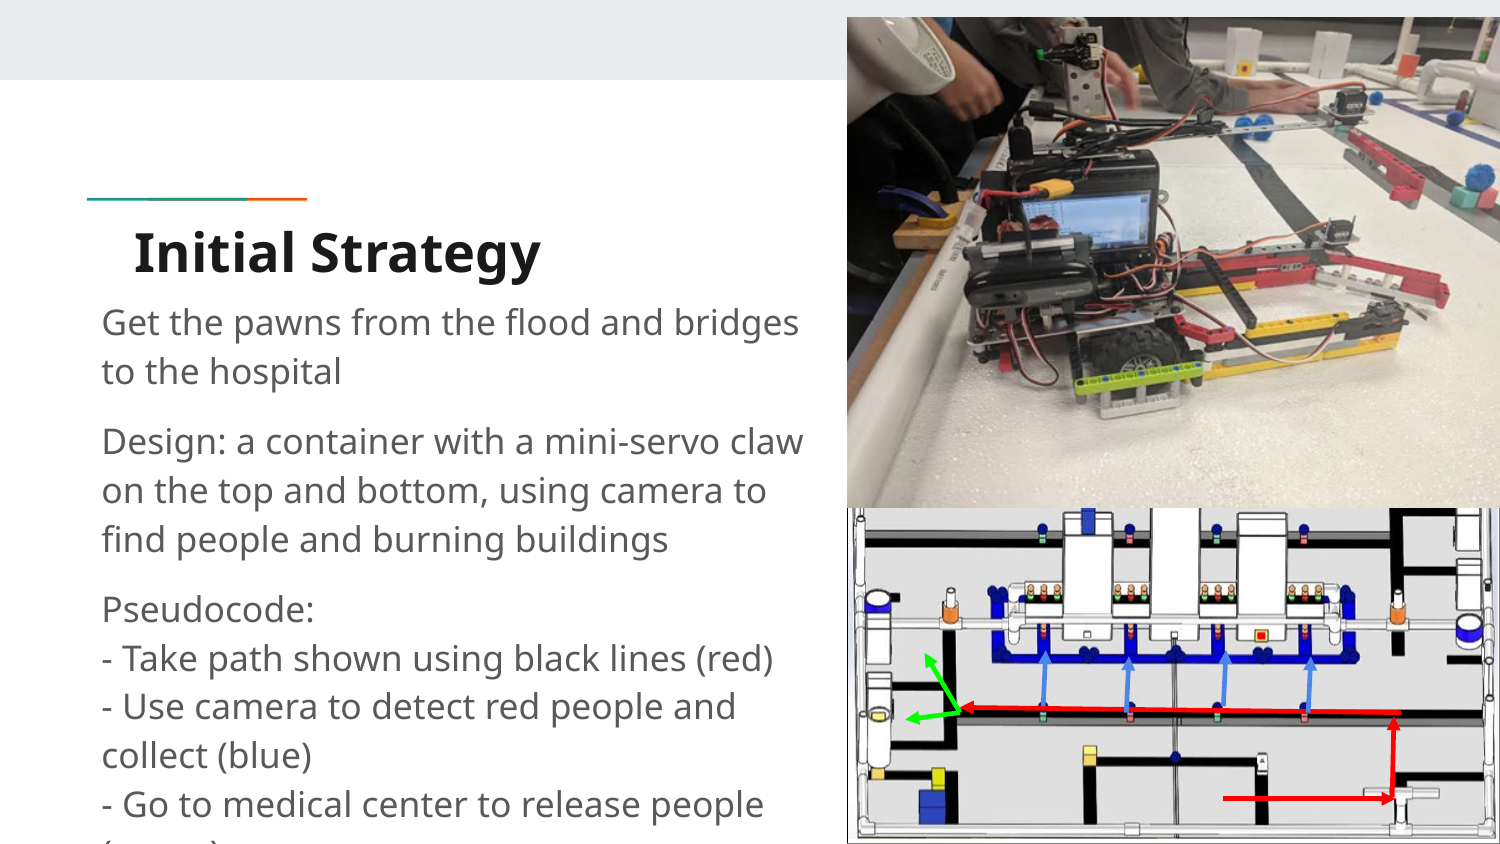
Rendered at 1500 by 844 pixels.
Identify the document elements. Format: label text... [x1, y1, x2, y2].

title Initial Strategy [119, 203, 842, 279]
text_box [1126, 656, 1130, 713]
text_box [1391, 721, 1395, 798]
picture [847, 17, 1500, 844]
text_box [1223, 649, 1227, 707]
list Get the pawns from the flood and bridges to the hospital Design: a container with a mini-servo claw on the top and bottom, using camera to find people and burning buildings Pseudocode: - Take path shown using black lines (red) - Use camera to detect red people and collect (blue) - Go to medical center to release people (green) [86, 279, 842, 650]
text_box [924, 652, 961, 712]
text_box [1048, 707, 1121, 713]
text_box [1134, 707, 1220, 713]
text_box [1307, 656, 1312, 713]
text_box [1229, 707, 1302, 713]
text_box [965, 707, 1040, 713]
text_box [905, 712, 961, 720]
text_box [1042, 649, 1047, 707]
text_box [1316, 707, 1402, 713]
